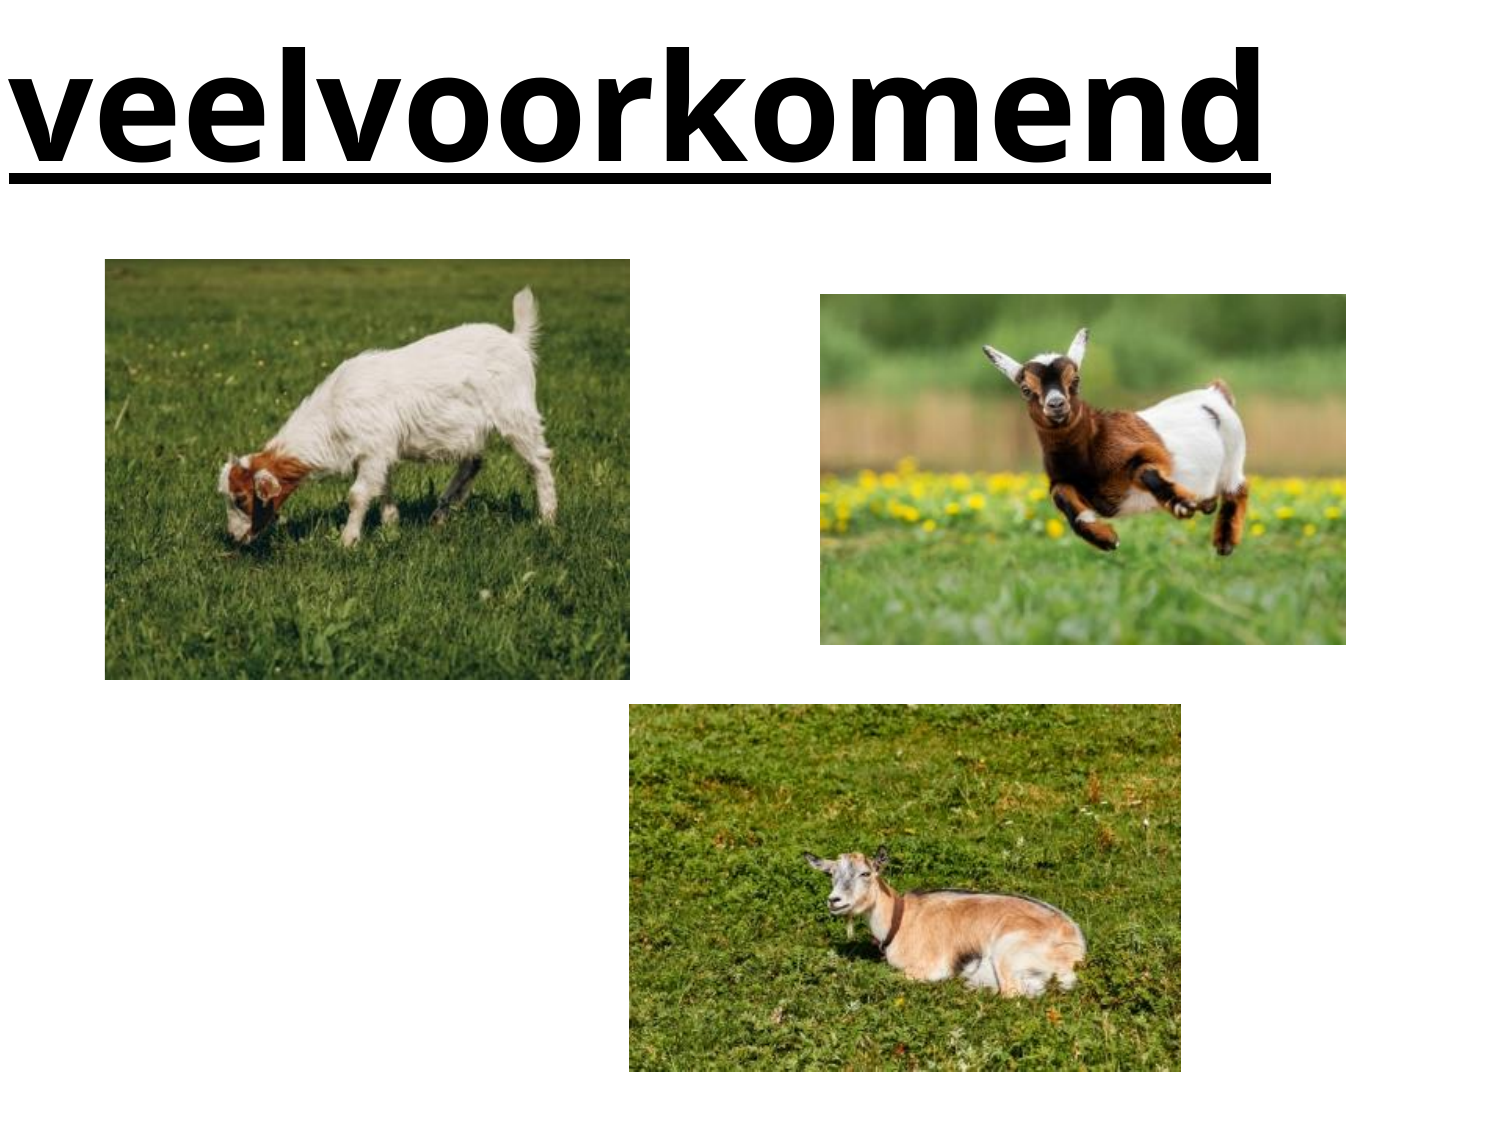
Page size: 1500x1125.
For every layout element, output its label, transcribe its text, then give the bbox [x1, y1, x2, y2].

text_box veelvoorkomend [0, 4, 1500, 199]
picture [820, 294, 1347, 646]
picture [629, 703, 1181, 1073]
picture [104, 259, 631, 680]
